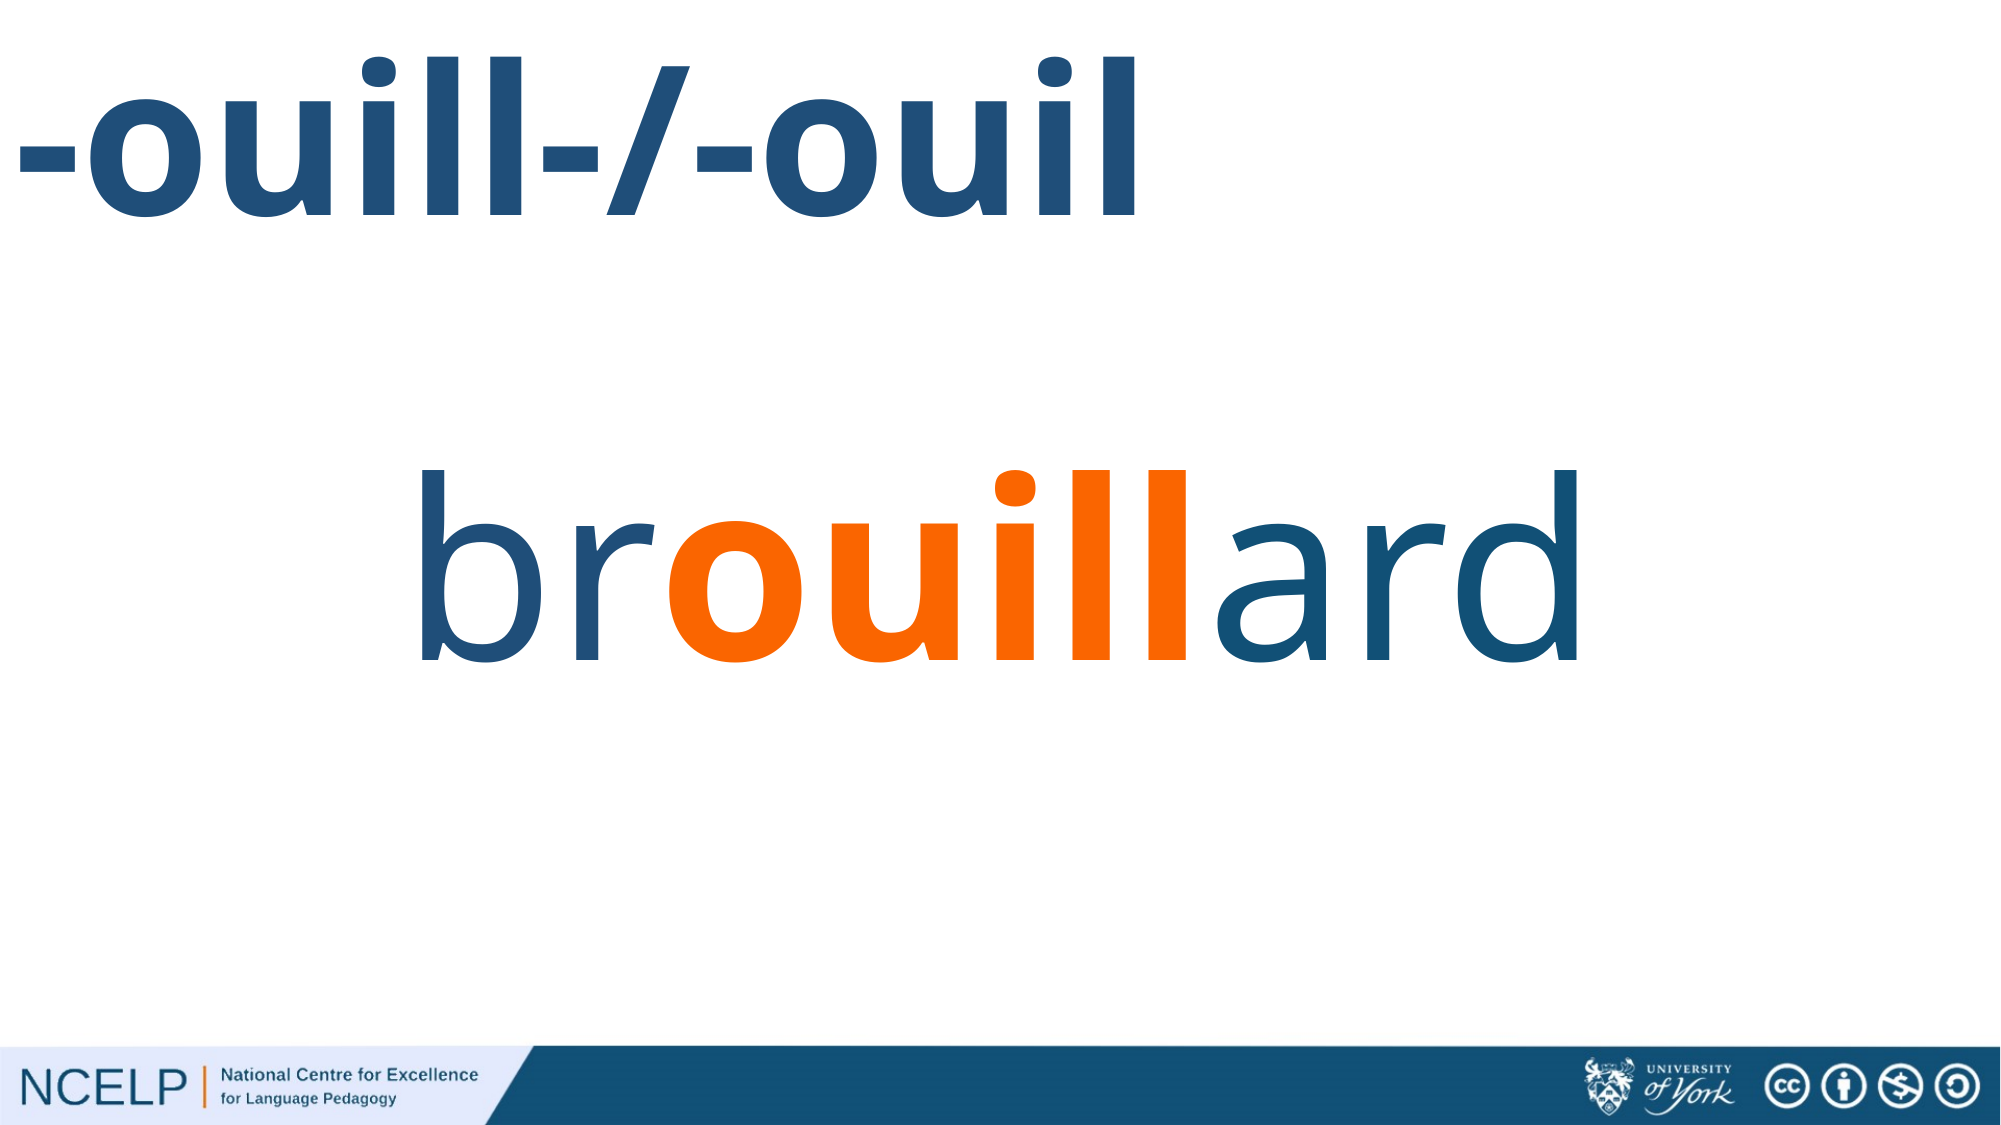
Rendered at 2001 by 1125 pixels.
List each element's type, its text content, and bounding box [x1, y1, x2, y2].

title -ouill-/-ouil [0, 0, 1725, 218]
picture [0, 0, 2001, 1125]
text_box brouillard [386, 403, 1614, 719]
